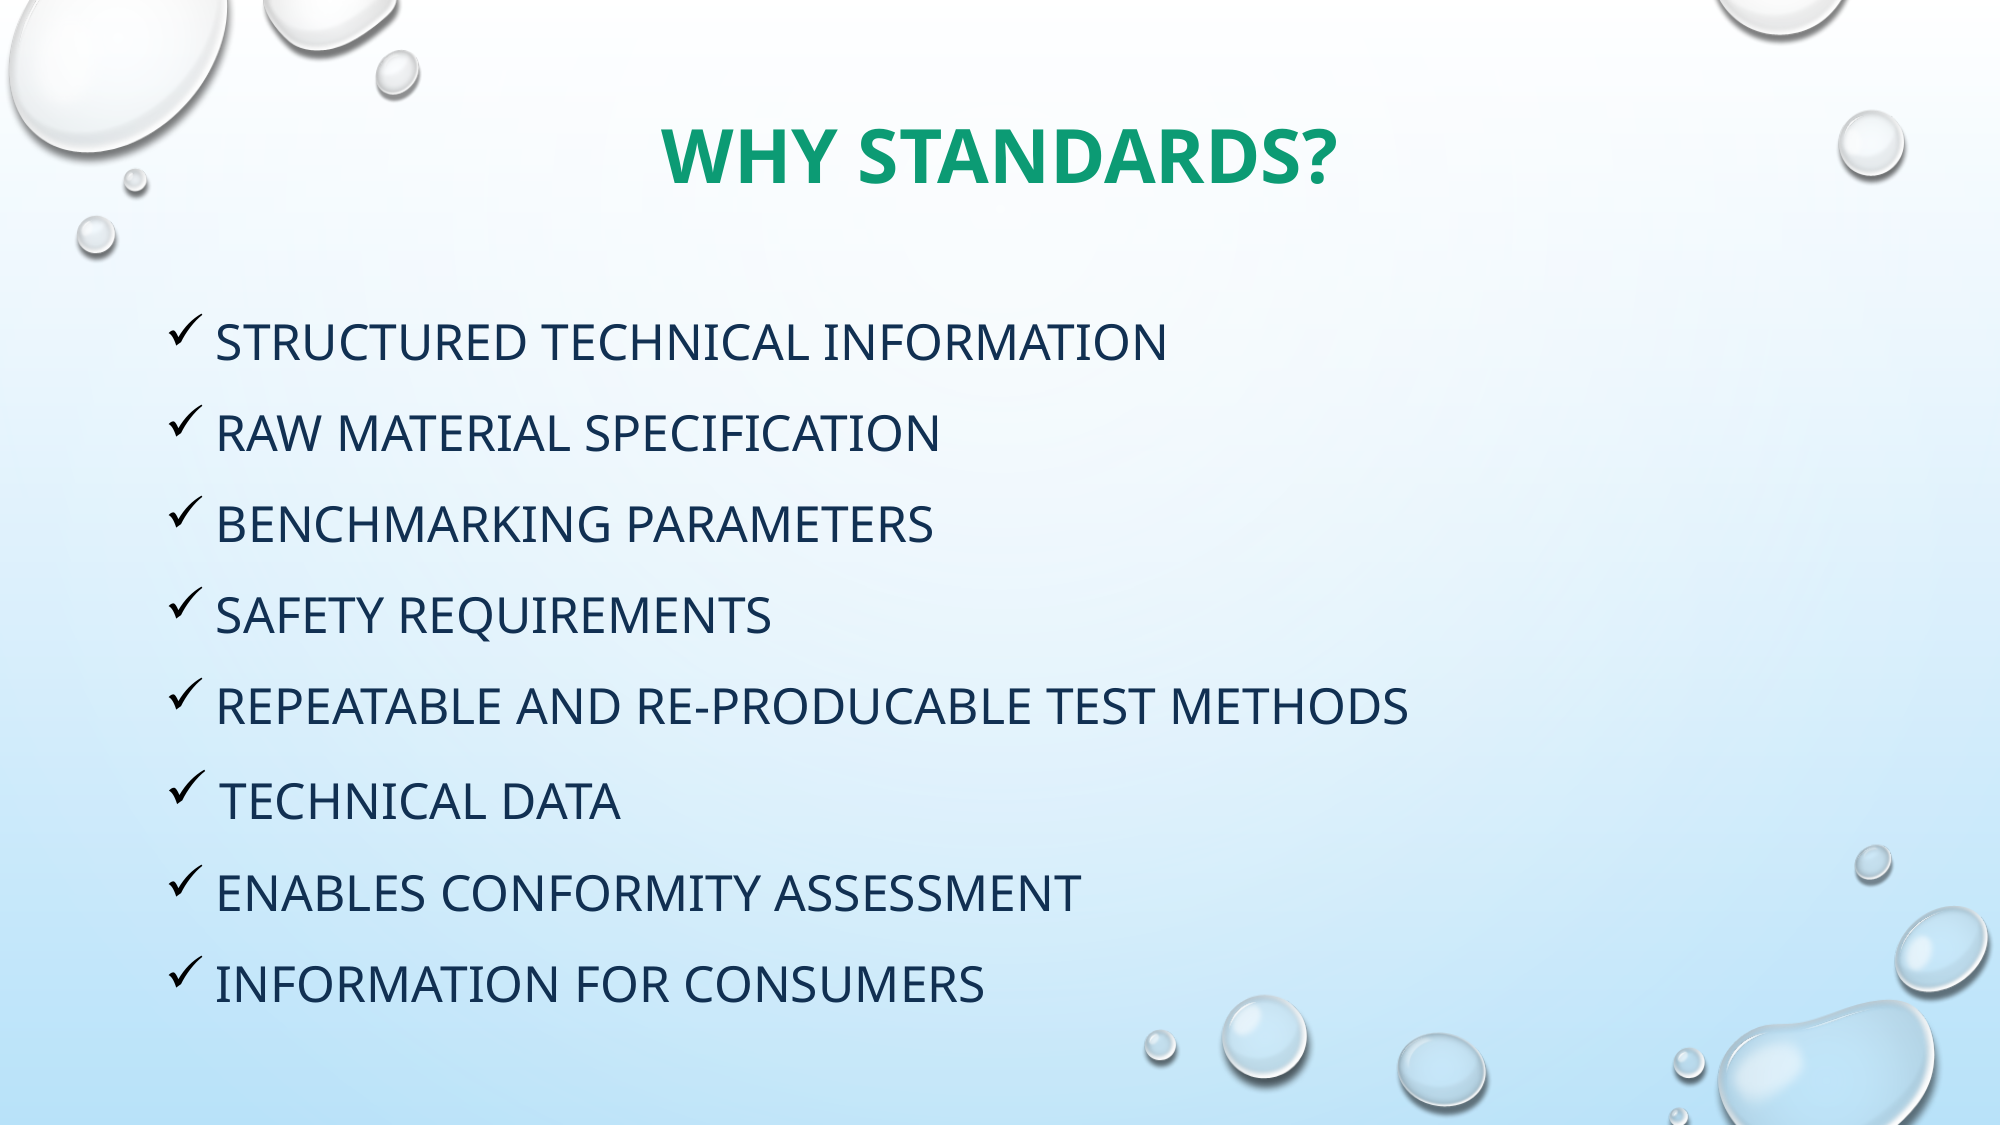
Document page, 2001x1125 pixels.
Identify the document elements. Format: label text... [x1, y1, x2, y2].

list STRUCTURED TECHNICAL INFORMATION raw material specification BENCHMARKING PARAMETERS safety requirements REPEATABLE AND RE-PRODUCABLE TEST METHODS technical data ENABLES conformity assessment information for consumers [149, 291, 1850, 1024]
title Why standards? [149, 101, 1851, 218]
picture [0, 0, 2000, 1125]
